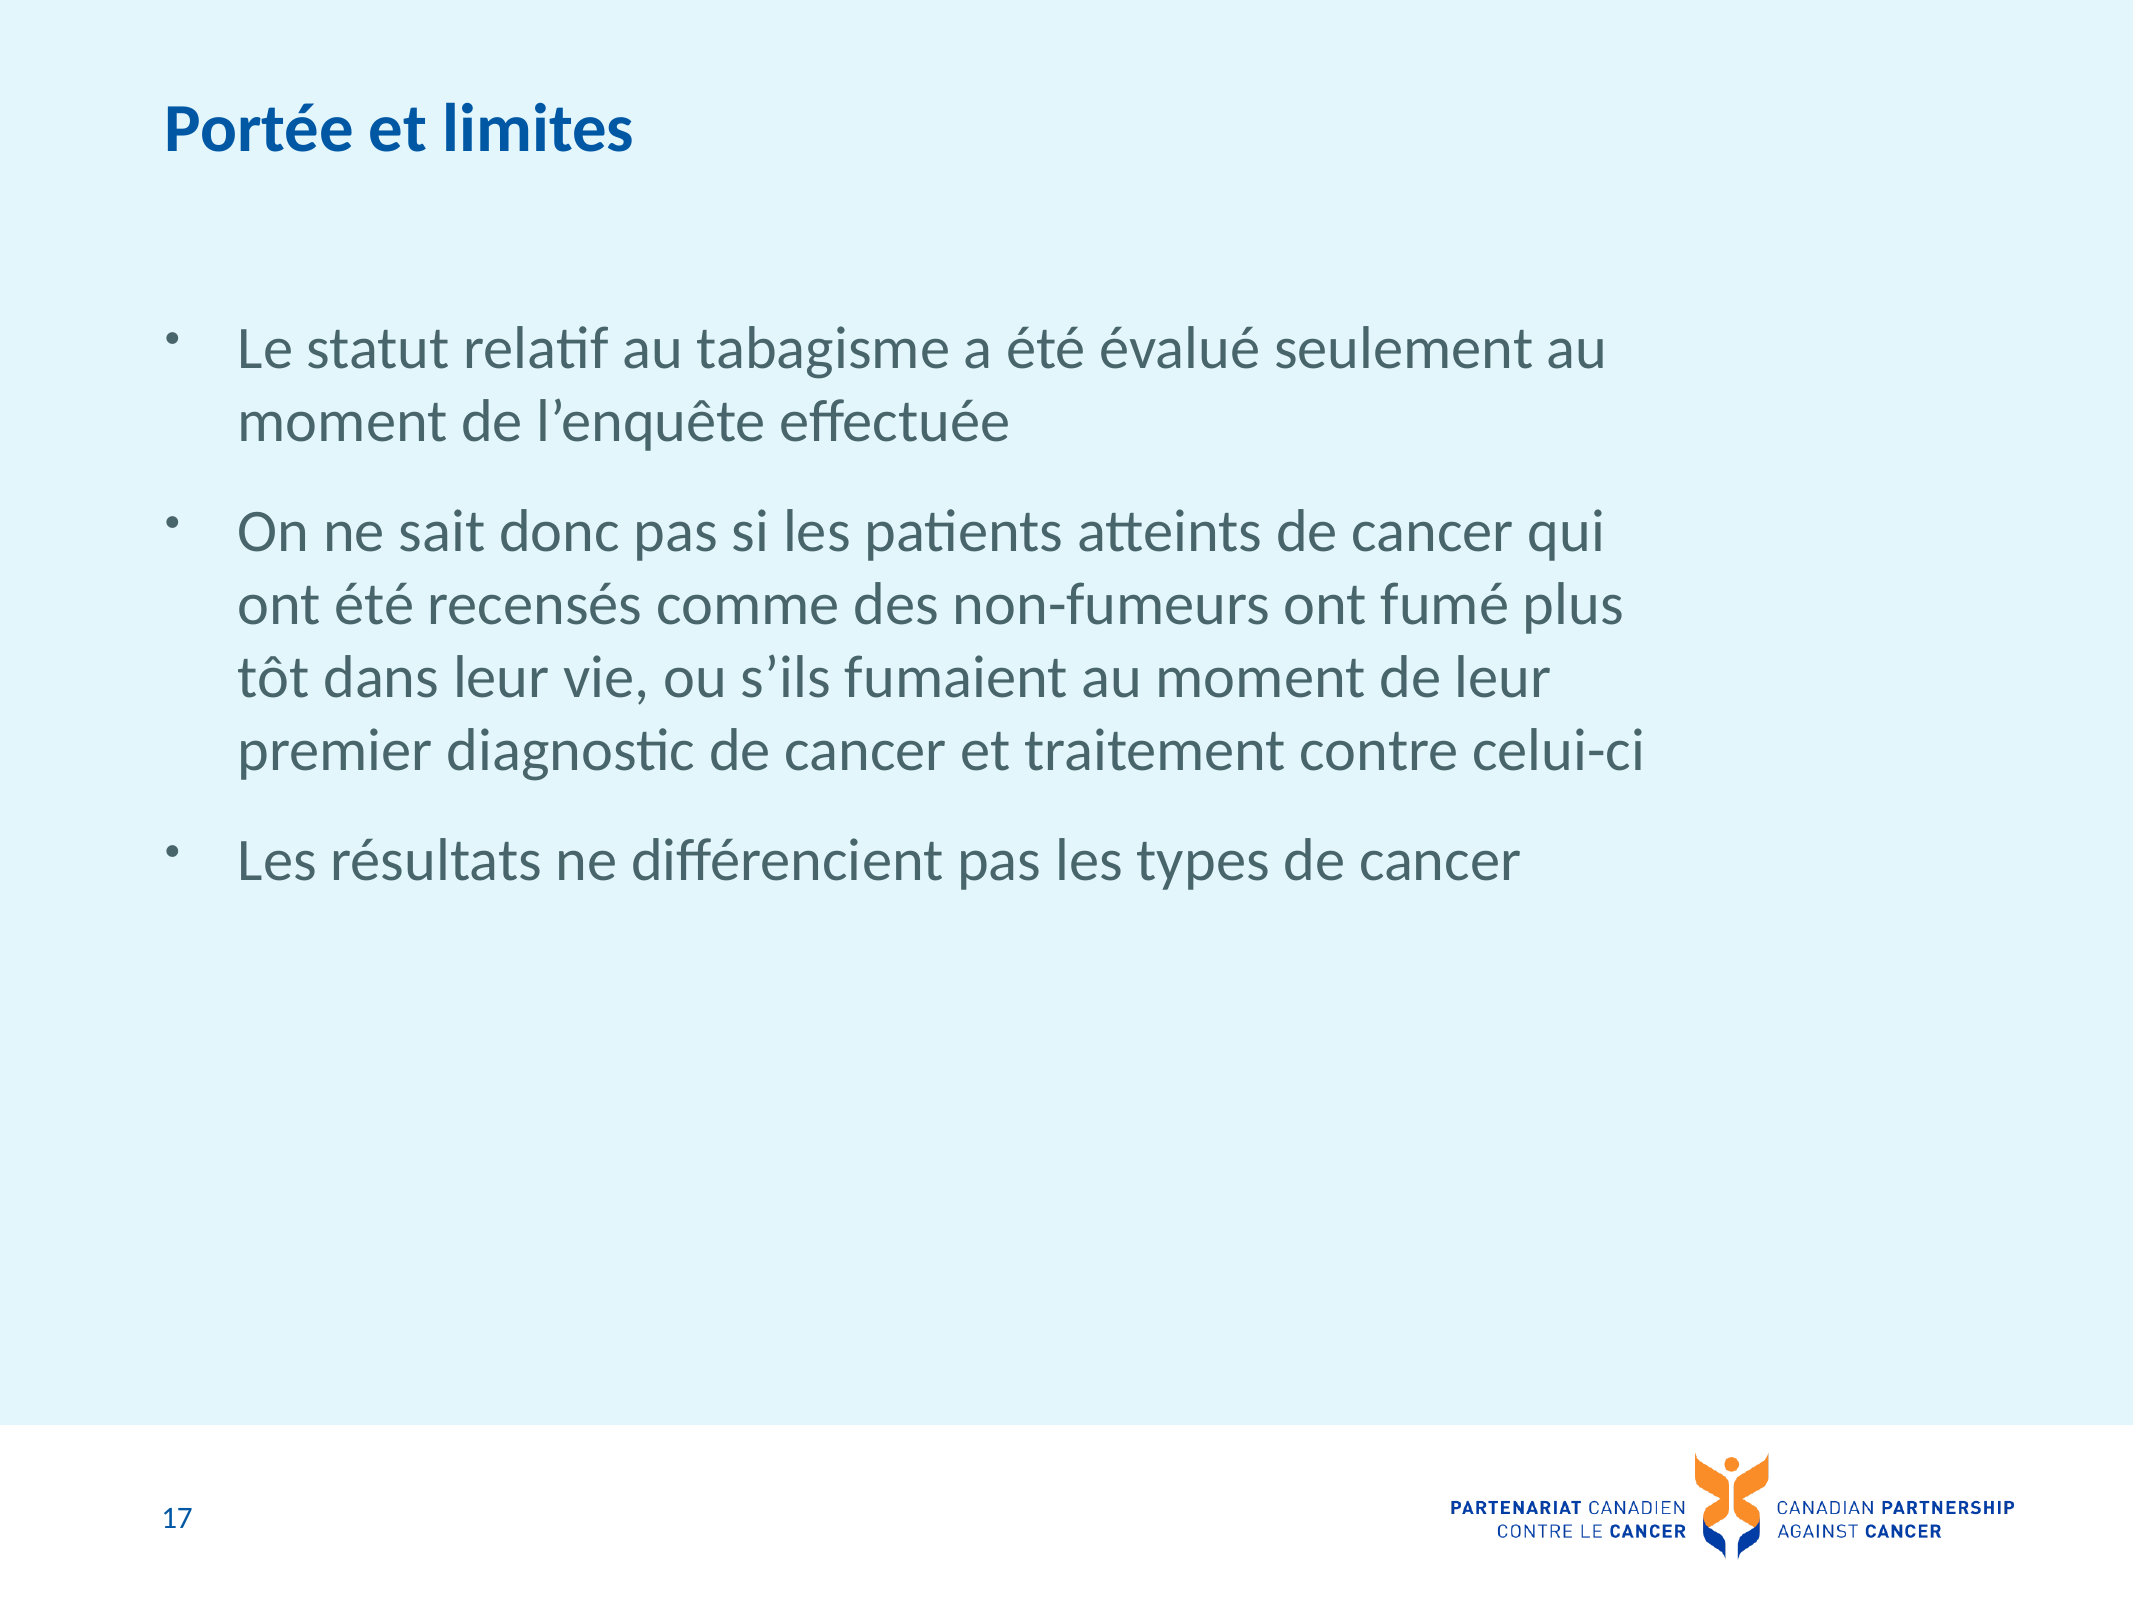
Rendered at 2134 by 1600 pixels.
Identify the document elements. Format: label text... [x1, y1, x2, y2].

picture [1449, 1453, 2016, 1560]
list Le statut relatif au tabagisme a été évalué seulement au moment de l’enquête effectuée On ne sait donc pas si les patients atteints de cancer qui ont été recensés comme des non-fumeurs ont fumé plus tôt dans leur vie, ou s’ils fumaient au moment de leur premier diagnostic de cancer et traitement contre celui-ci Les résultats ne différencient pas les types de cancer [150, 300, 1717, 1332]
slide_number 17 [149, 1488, 205, 1545]
title Portée et limites [150, 75, 1875, 188]
